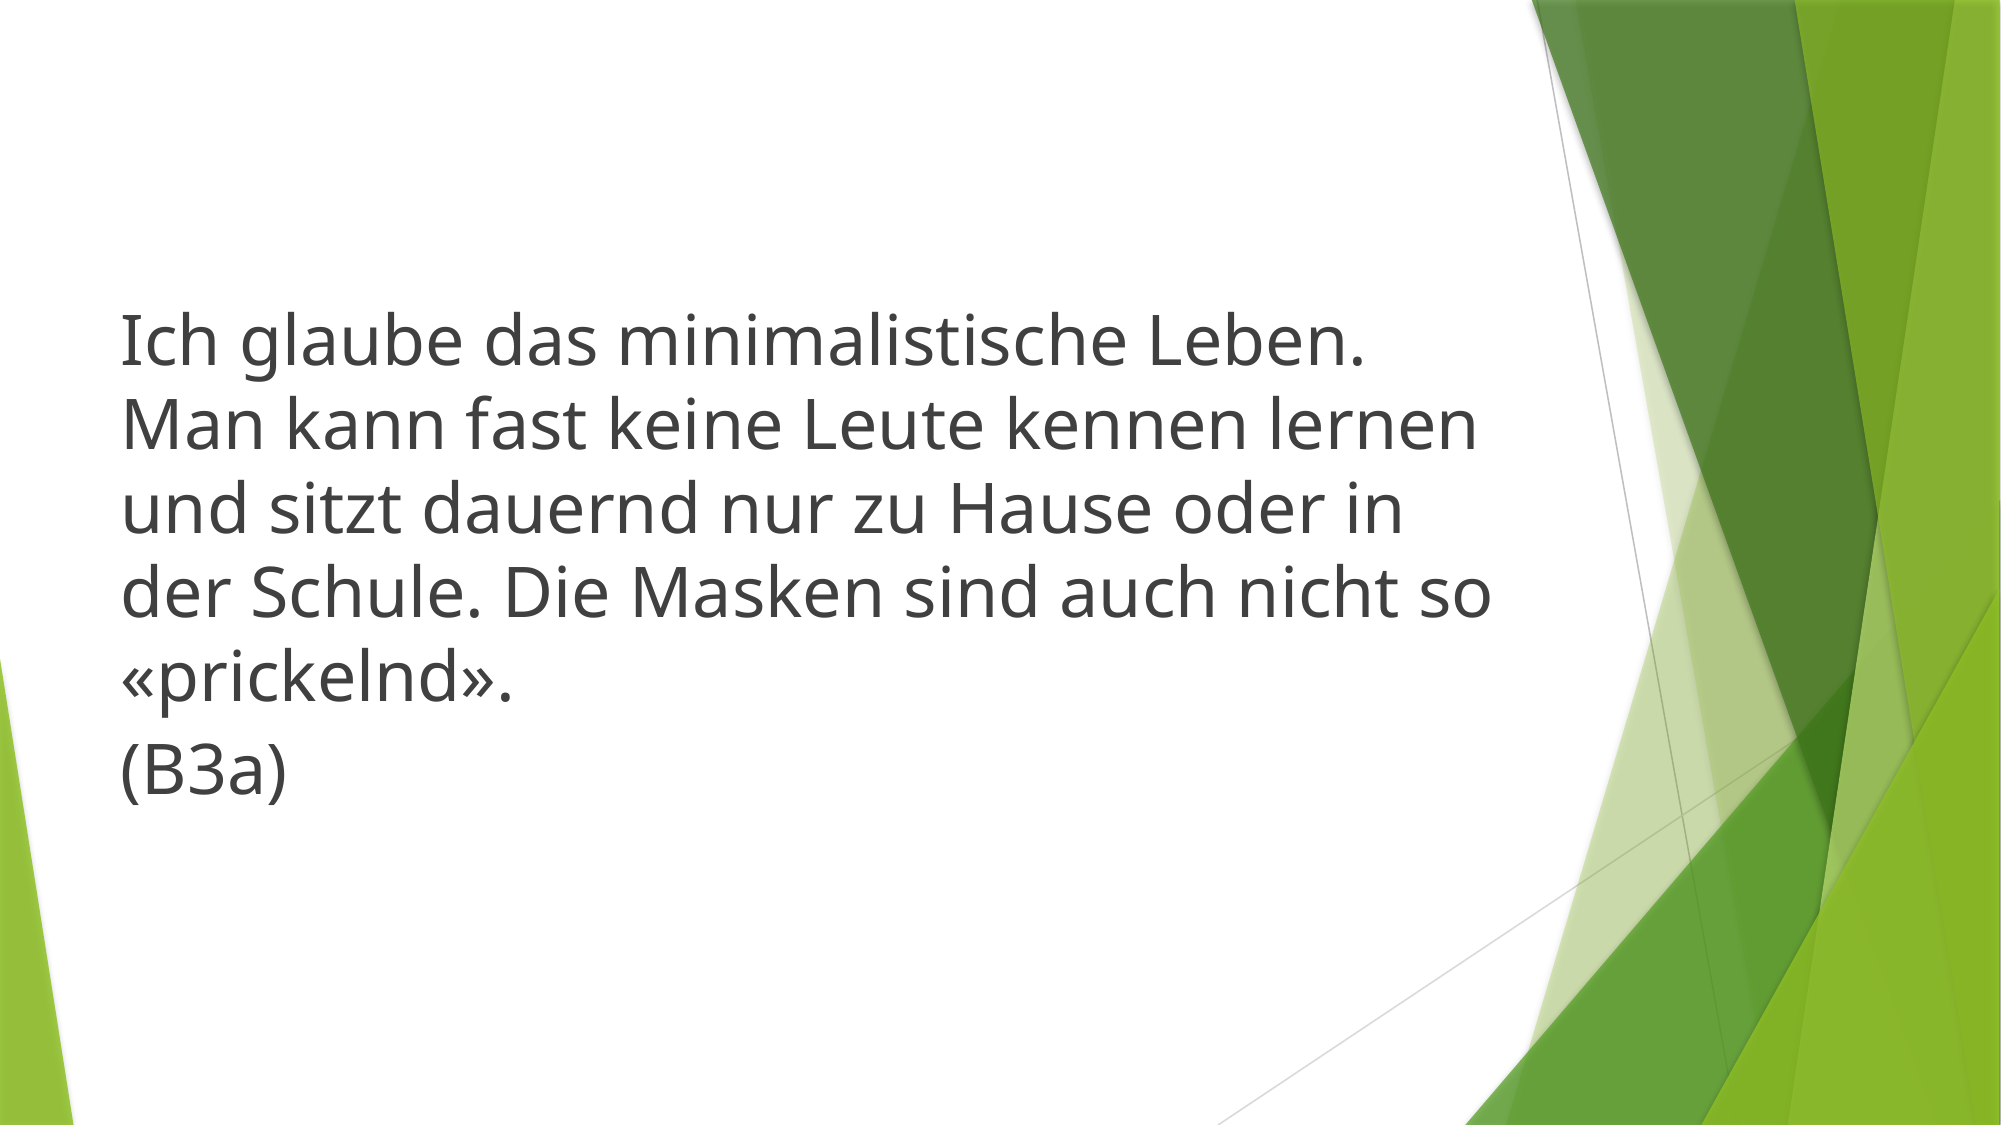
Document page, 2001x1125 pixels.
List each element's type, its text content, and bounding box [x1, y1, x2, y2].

list Ich glaube das minimalistische Leben. Man kann fast keine Leute kennen lernen und sitzt dauernd nur zu Hause oder in der Schule. Die Masken sind auch nicht so «prickelnd». (B3a) [105, 287, 1516, 817]
